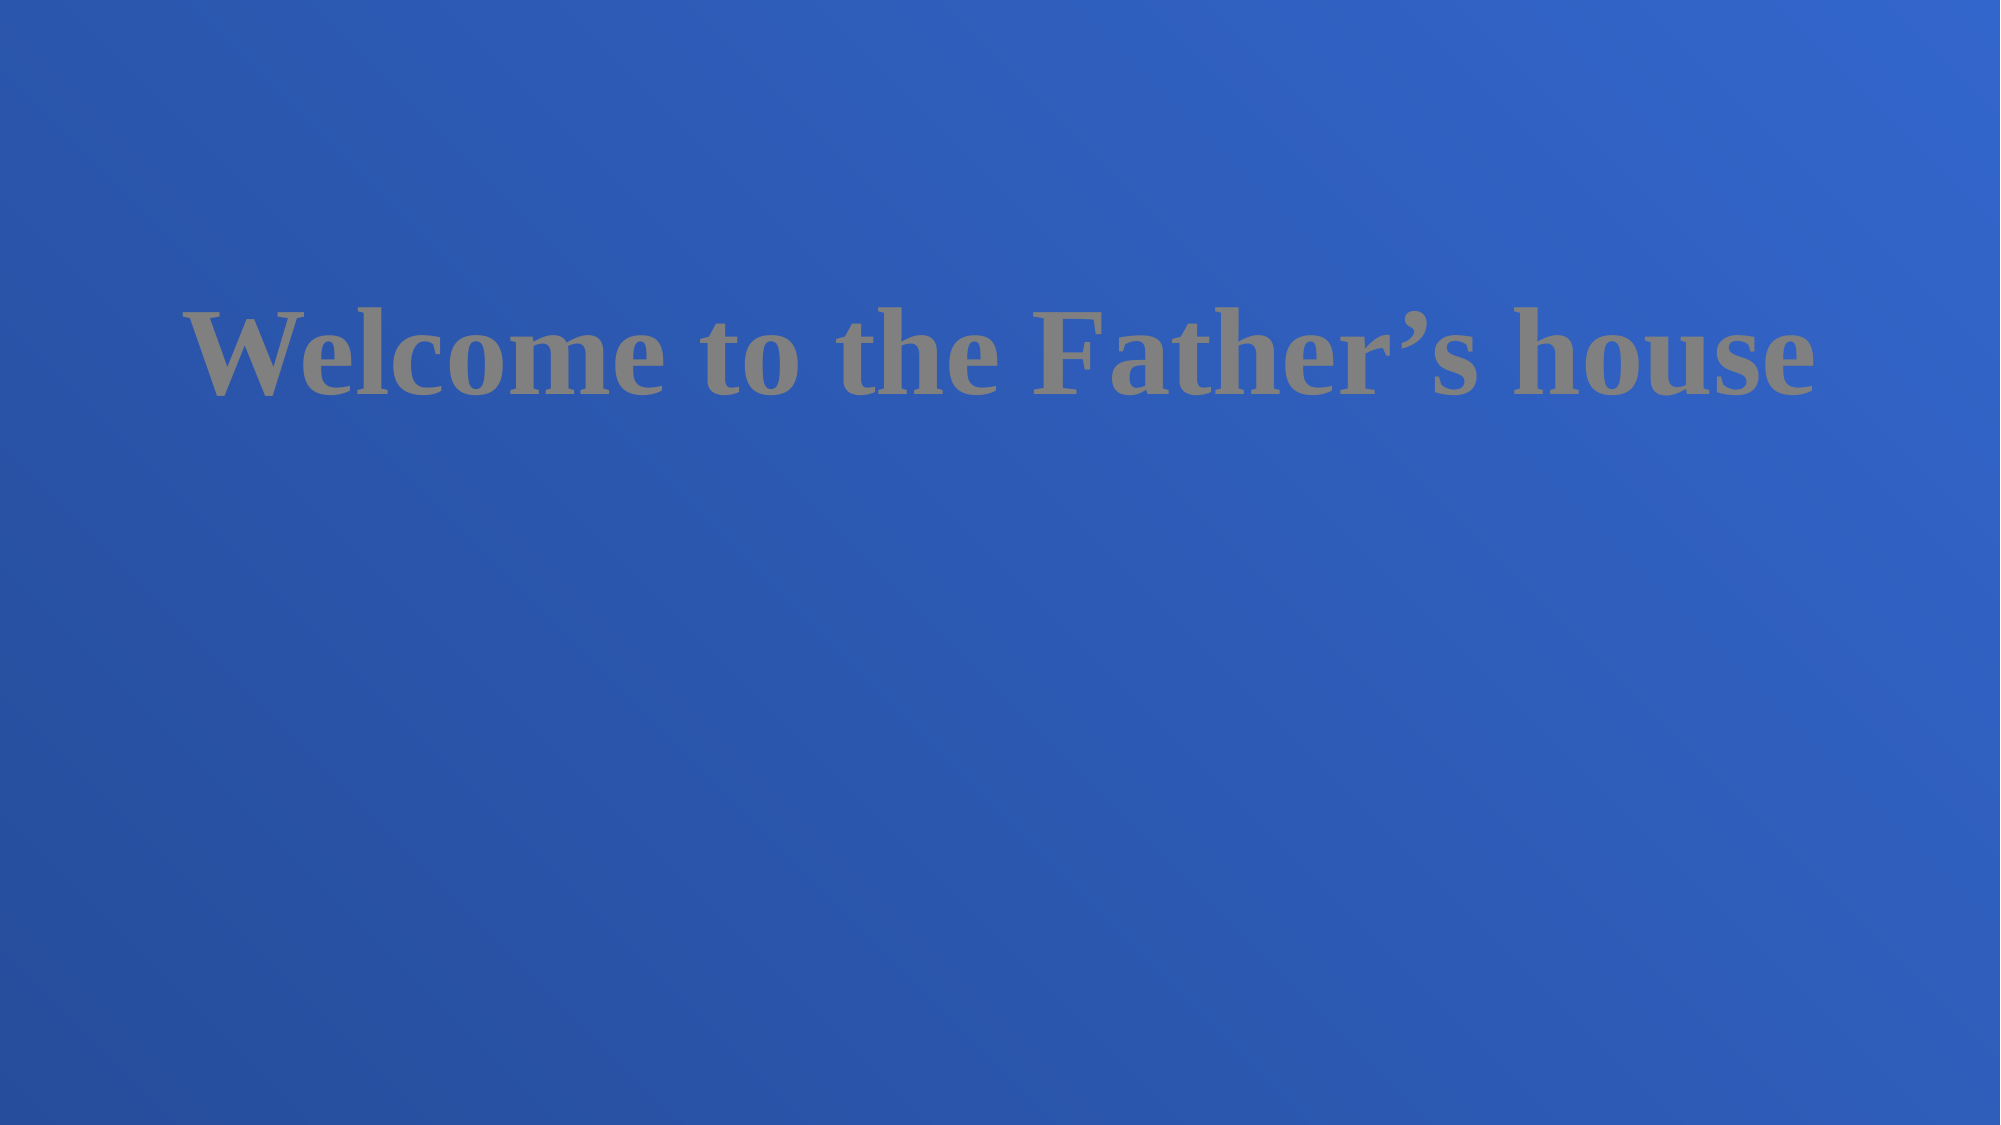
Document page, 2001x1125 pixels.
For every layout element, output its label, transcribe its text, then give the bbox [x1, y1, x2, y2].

text_box Welcome to the Father’s house [0, 287, 2000, 553]
